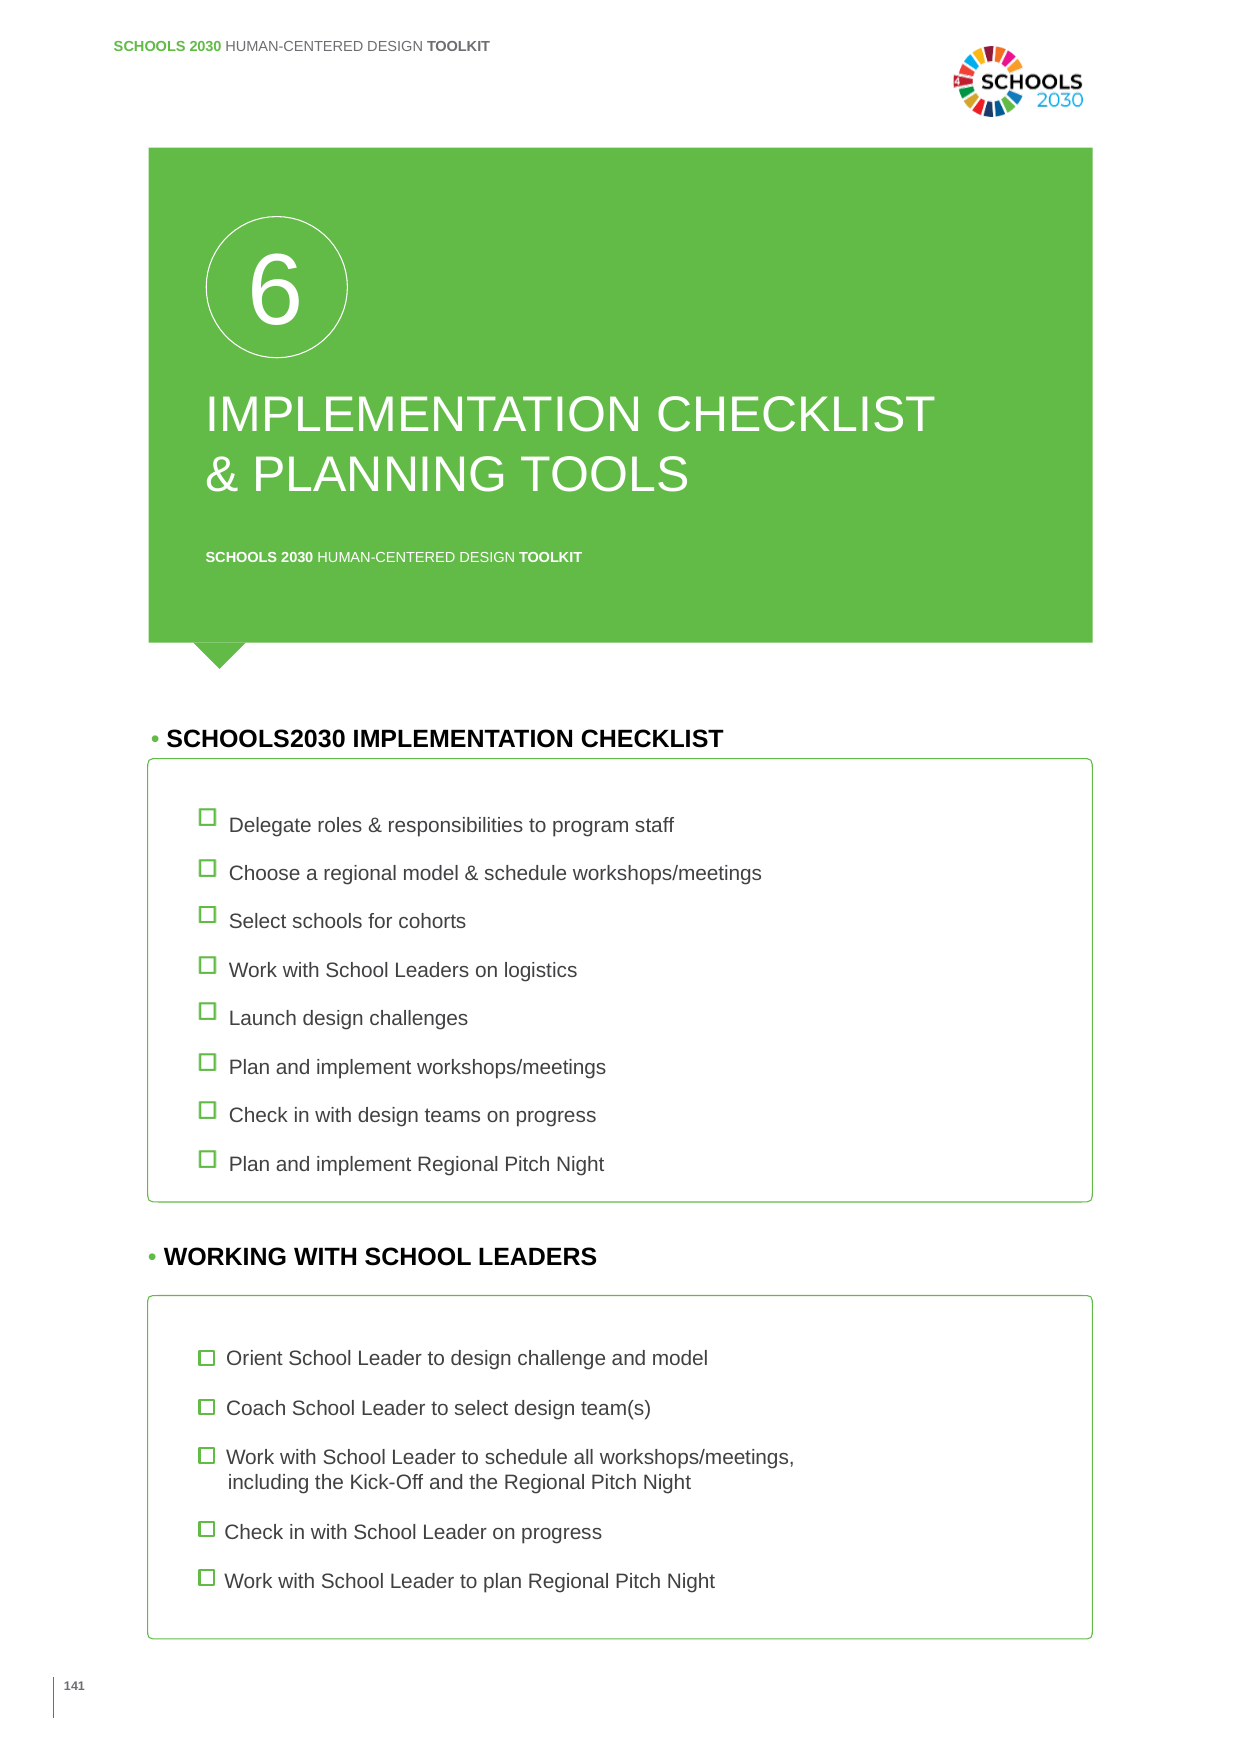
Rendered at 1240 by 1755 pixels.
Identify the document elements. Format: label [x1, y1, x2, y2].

text_box [147, 720, 1093, 1203]
picture [192, 949, 226, 975]
picture [193, 851, 226, 878]
picture [193, 1046, 227, 1072]
picture [192, 995, 226, 1022]
text_box [57, 1678, 94, 1693]
text_box [146, 1294, 1094, 1640]
picture [192, 1143, 226, 1170]
text_box [111, 34, 547, 54]
picture [192, 801, 226, 828]
text_box [148, 147, 1093, 669]
picture [192, 898, 226, 925]
text_box [145, 1237, 600, 1270]
text_box [953, 46, 1083, 117]
picture [192, 1094, 226, 1120]
